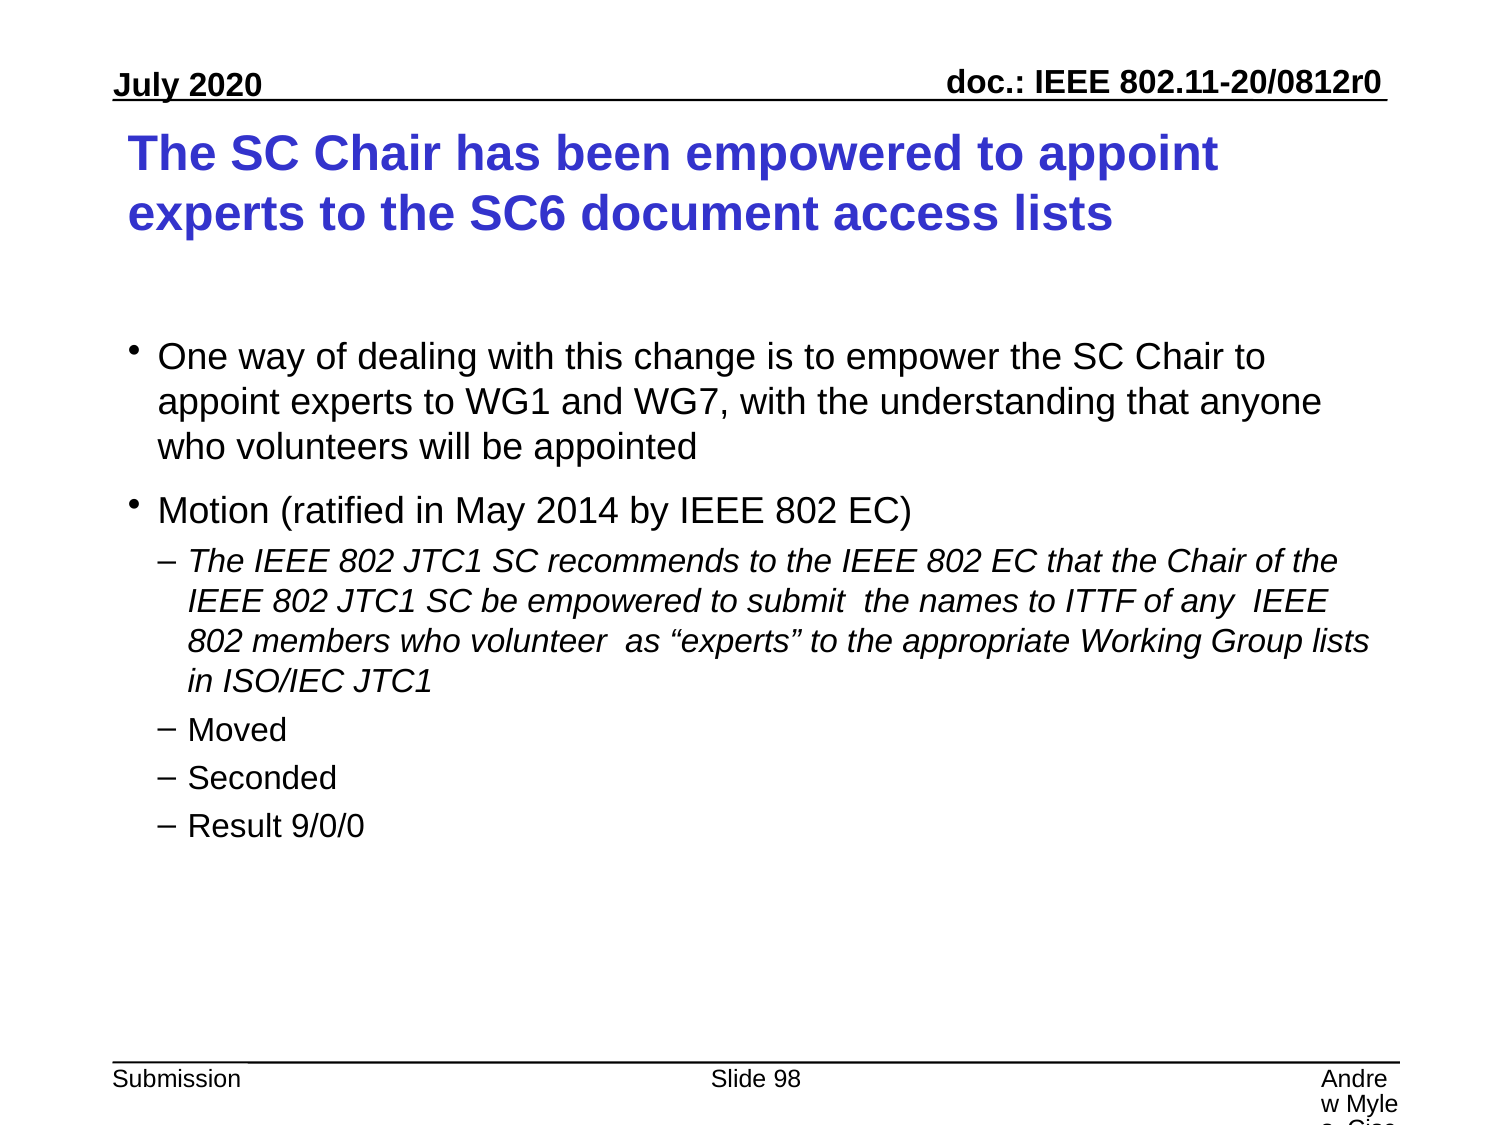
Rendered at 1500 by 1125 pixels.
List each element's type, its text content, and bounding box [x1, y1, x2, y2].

title The SC Chair has been empowered to appoint experts to the SC6 document access lists [112, 112, 1388, 288]
list One way of dealing with this change is to empower the SC Chair to appoint experts to WG1 and WG7, with the understanding that anyone who volunteers will be appointed Motion (ratified in May 2014 by IEEE 802 EC) The IEEE 802 JTC1 SC recommends to the IEEE 802 EC that the Chair of the IEEE 802 JTC1 SC be empowered to submit the names to ITTF of any IEEE 802 members who volunteer as “experts” to the appropriate Working Group lists in ISO/IEC JTC1 Moved Seconded Result 9/0/0 [112, 324, 1388, 1000]
footer Andrew Myles, Cisco [1320, 1061, 1402, 1093]
slide_number Slide 98 [709, 1061, 803, 1093]
